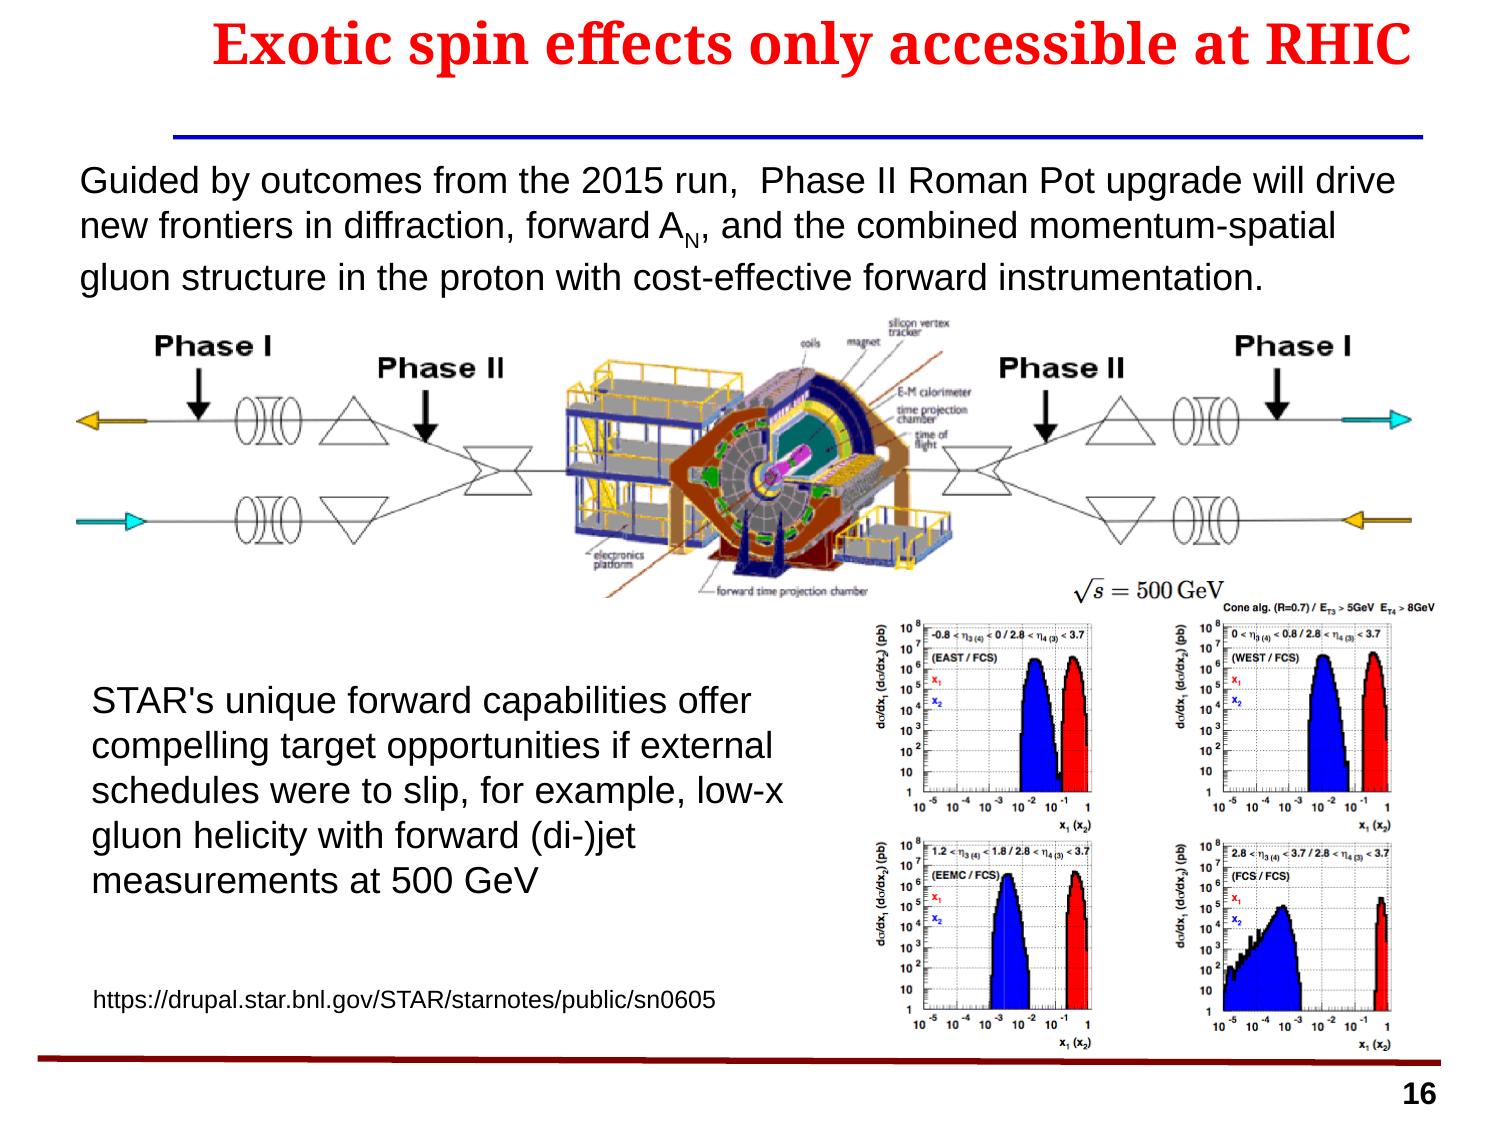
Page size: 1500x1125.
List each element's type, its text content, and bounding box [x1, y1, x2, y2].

picture [76, 314, 1445, 1056]
text_box https://drupal.star.bnl.gov/STAR/starnotes/public/sn0605 [76, 975, 734, 1021]
text_box Guided by outcomes from the 2015 run, Phase II Roman Pot upgrade will drive new frontiers in diffraction, forward AN, and the combined momentum-spatial gluon structure in the proton with cost-effective forward instrumentation. [64, 148, 1424, 620]
text_box STAR's unique forward capabilities offer compelling target opportunities if external schedules were to slip, for example, low-x gluon helicity with forward (di-)jet measurements at 500 GeV [76, 668, 821, 954]
title Exotic spin effects only accessible at RHIC [64, 0, 1464, 133]
